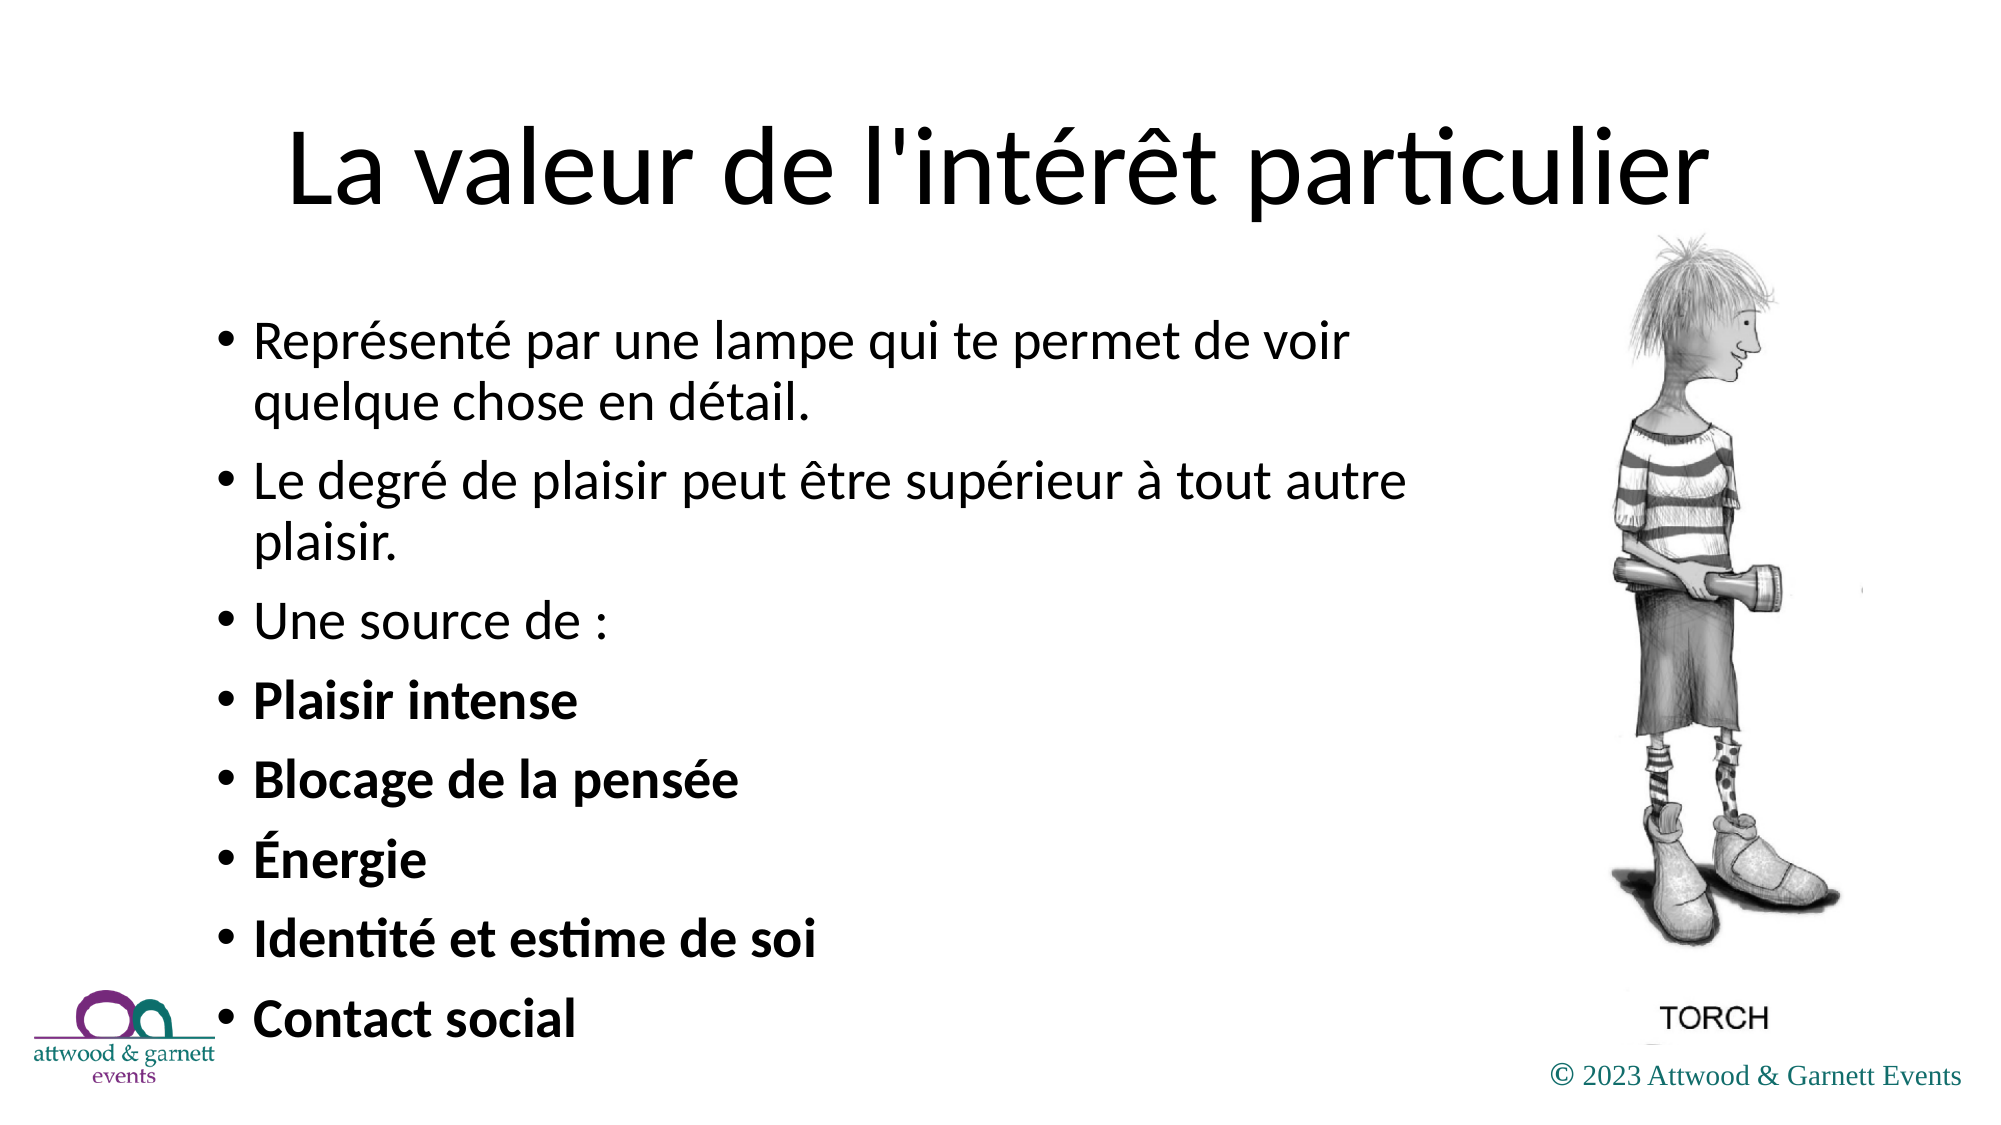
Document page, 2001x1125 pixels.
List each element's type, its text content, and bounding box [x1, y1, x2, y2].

text_box © 2023 Attwood & Garnett Events [984, 1044, 1971, 1100]
title La valeur de l'intérêt particulier [136, 59, 1863, 278]
picture [33, 990, 215, 1089]
list Représenté par une lampe qui te permet de voir quelque chose en détail. Le degré de plaisir peut être supérieur à tout autre plaisir. Une source de : Plaisir intense Blocage de la pensée Énergie Identité et estime de soi Contact social [208, 302, 1525, 1107]
picture [1509, 210, 1863, 1045]
